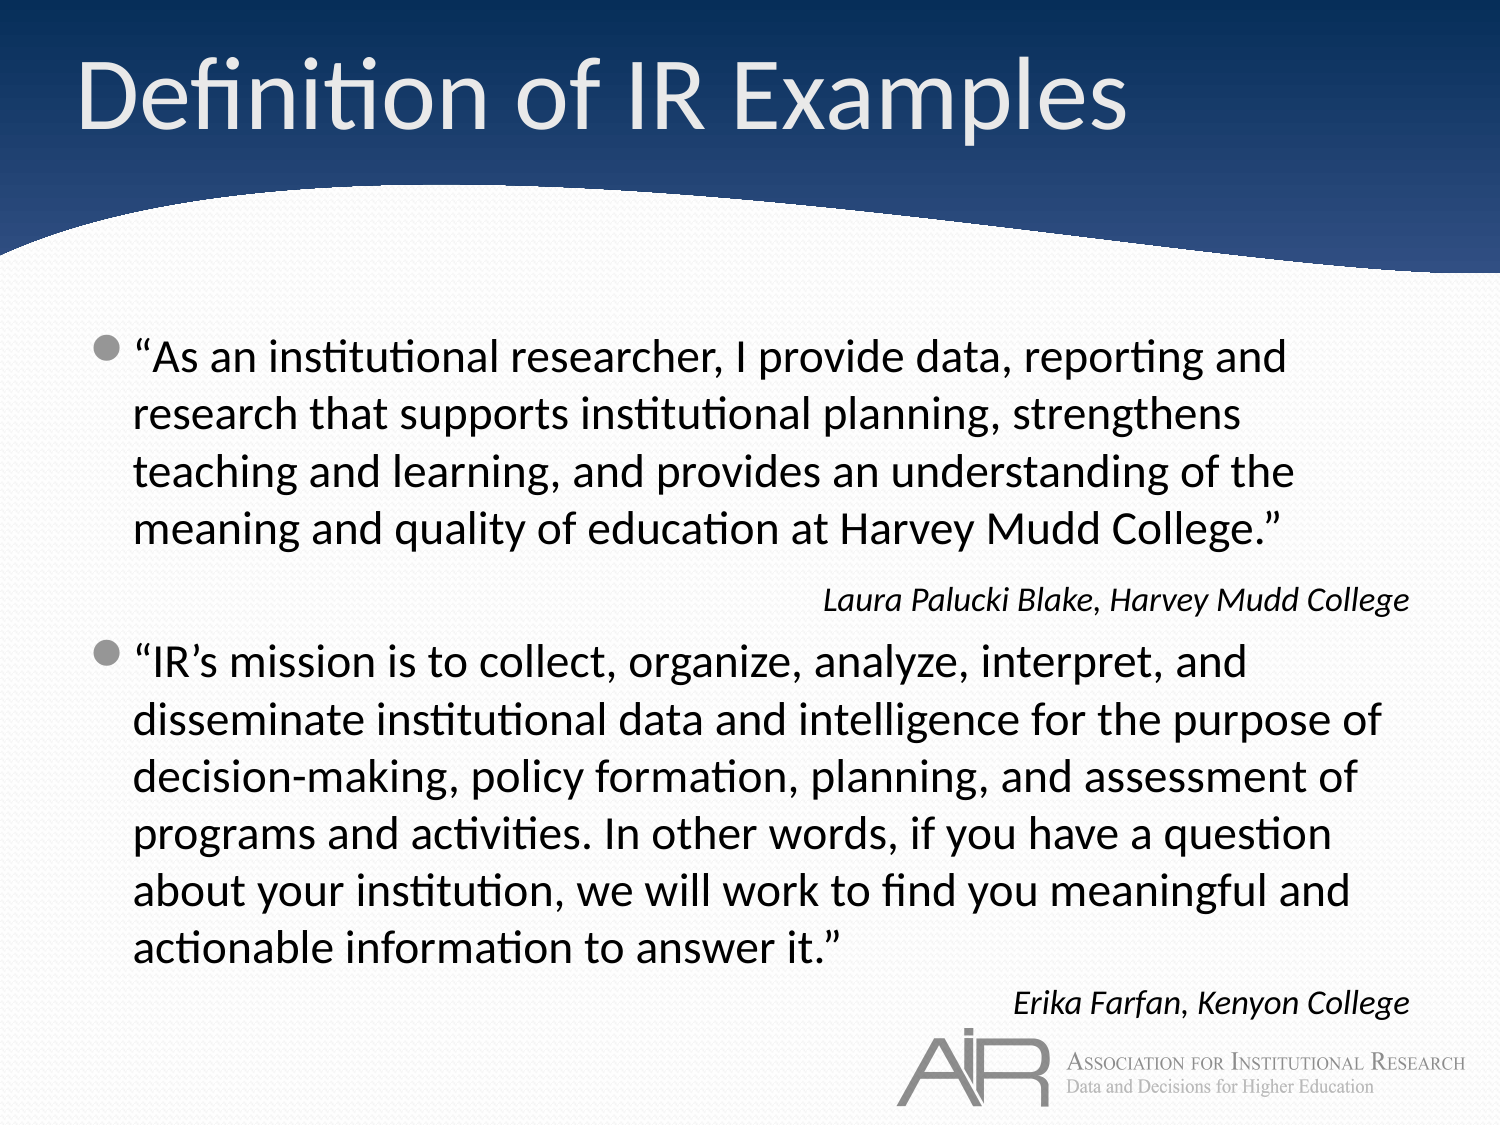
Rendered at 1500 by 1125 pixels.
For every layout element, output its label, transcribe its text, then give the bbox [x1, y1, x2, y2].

list “As an institutional researcher, I provide data, reporting and research that supports institutional planning, strengthens teaching and learning, and provides an understanding of the meaning and quality of education at Harvey Mudd College.” Laura Palucki Blake, Harvey Mudd College “IR’s mission is to collect, organize, analyze, interpret, and disseminate institutional data and intelligence for the purpose of decision-making, policy formation, planning, and assessment of programs and activities. In other words, if you have a question about your institution, we will work to find you meaningful and actionable information to answer it.” Erika Farfan, Kenyon College [75, 317, 1425, 1038]
title Definition of IR Examples [75, 0, 1425, 150]
